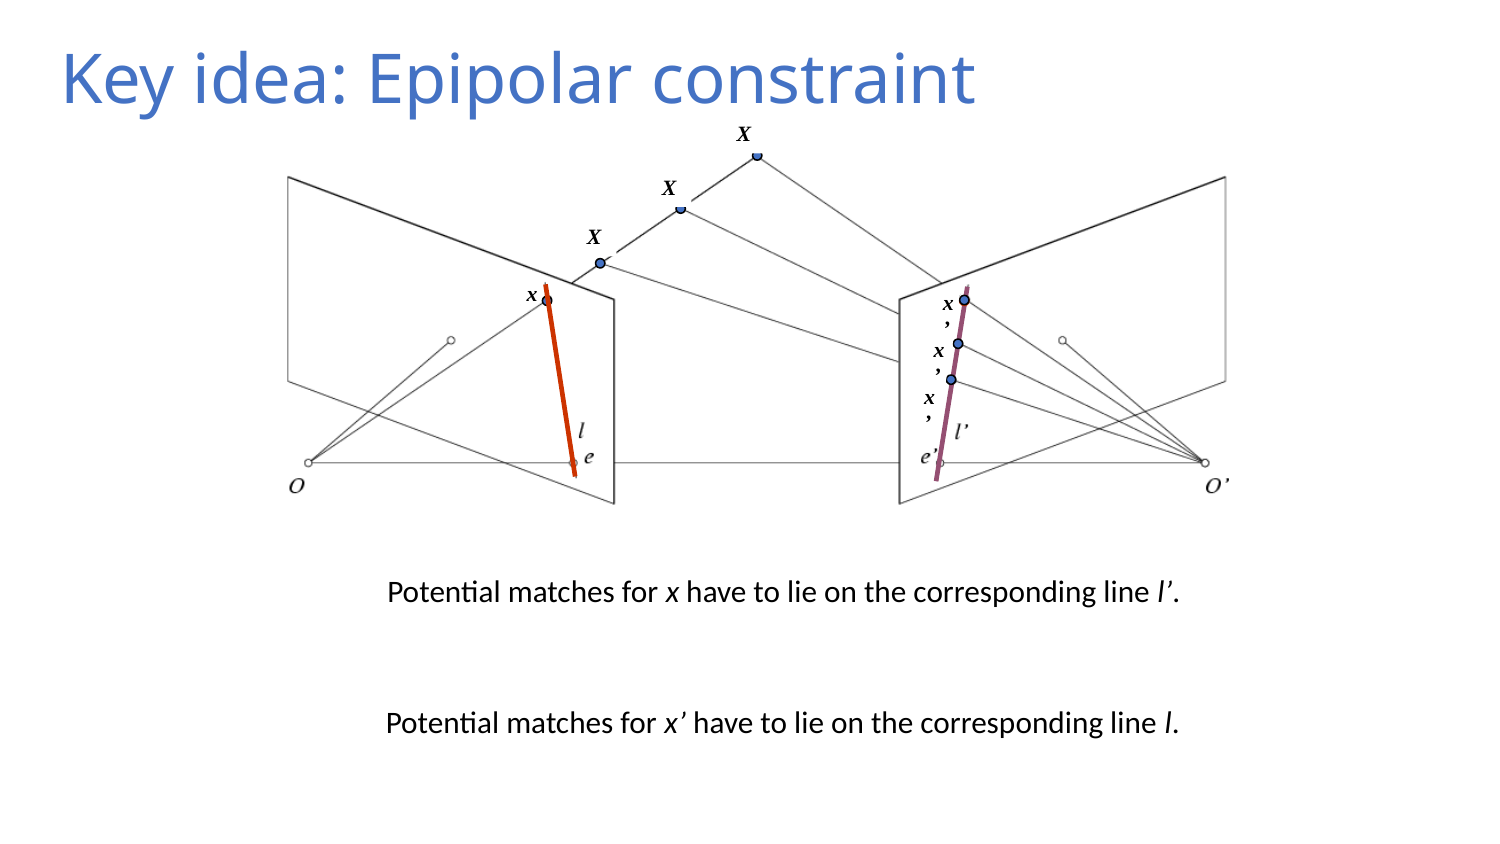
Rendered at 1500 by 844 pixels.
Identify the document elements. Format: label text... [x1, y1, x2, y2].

picture [285, 110, 1229, 507]
text_box Potential matches for x have to lie on the corresponding line l’. [372, 563, 1196, 616]
title Key idea: Epipolar constraint [45, 0, 1339, 163]
text_box Potential matches for x’ have to lie on the corresponding line l. [371, 694, 1195, 747]
